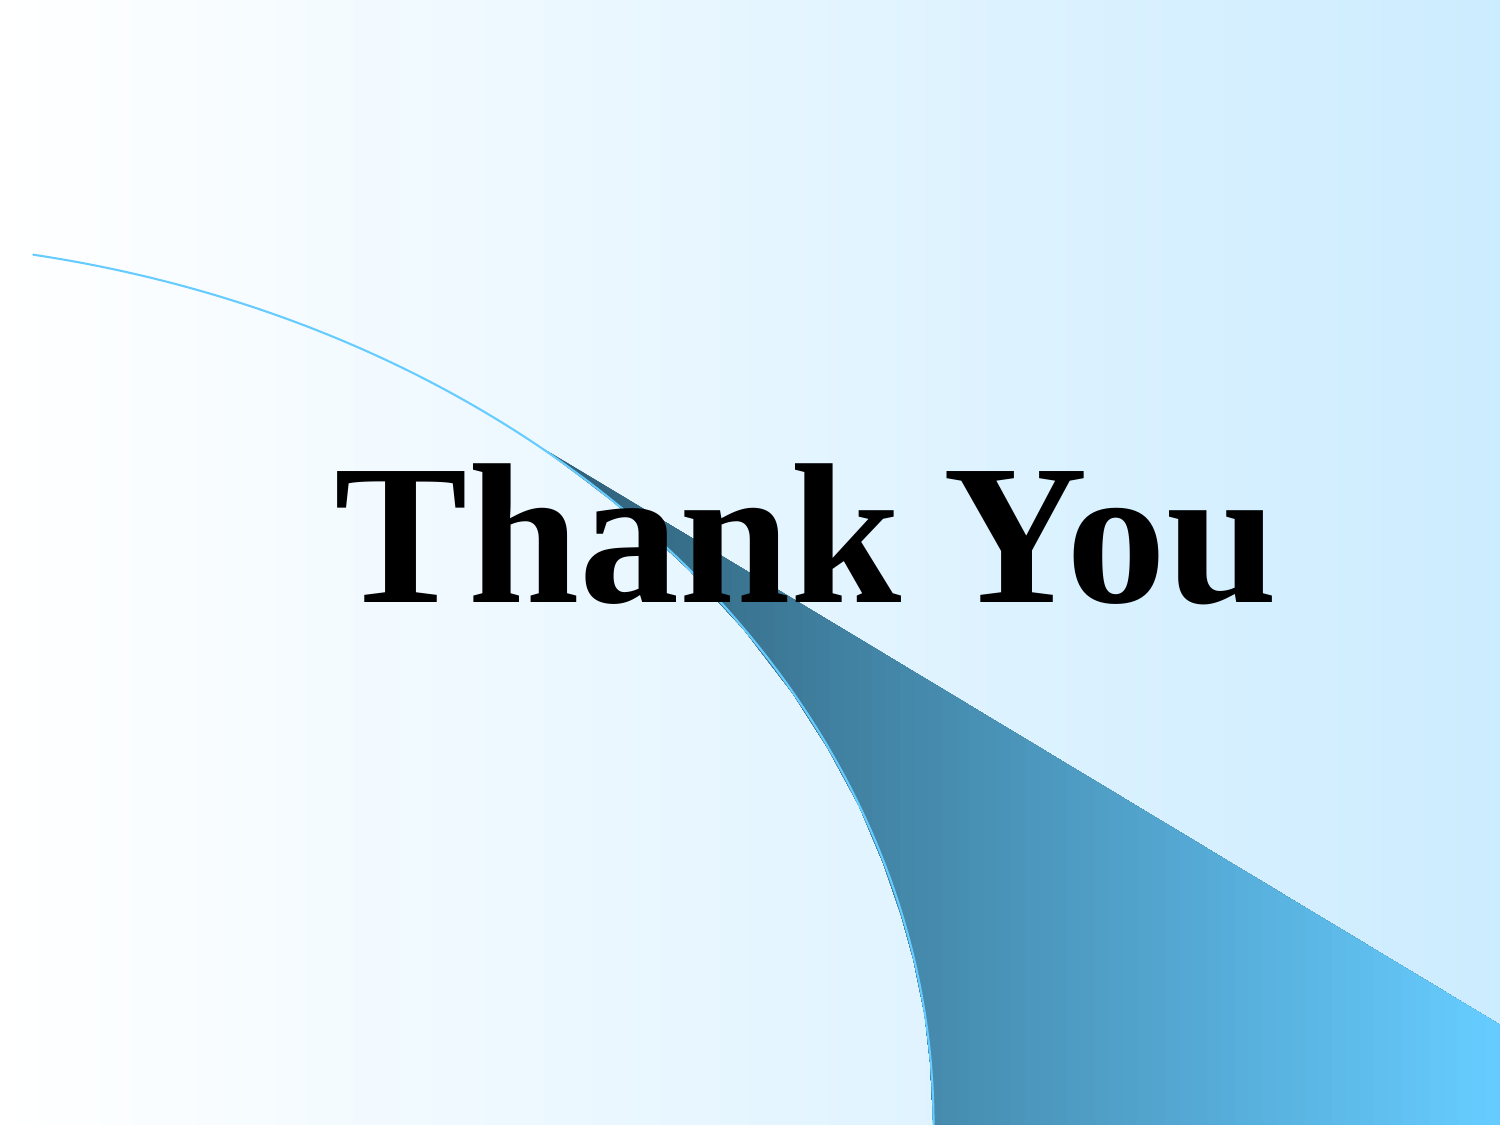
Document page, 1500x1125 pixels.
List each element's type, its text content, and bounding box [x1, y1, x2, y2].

title Thank You [162, 374, 1451, 651]
